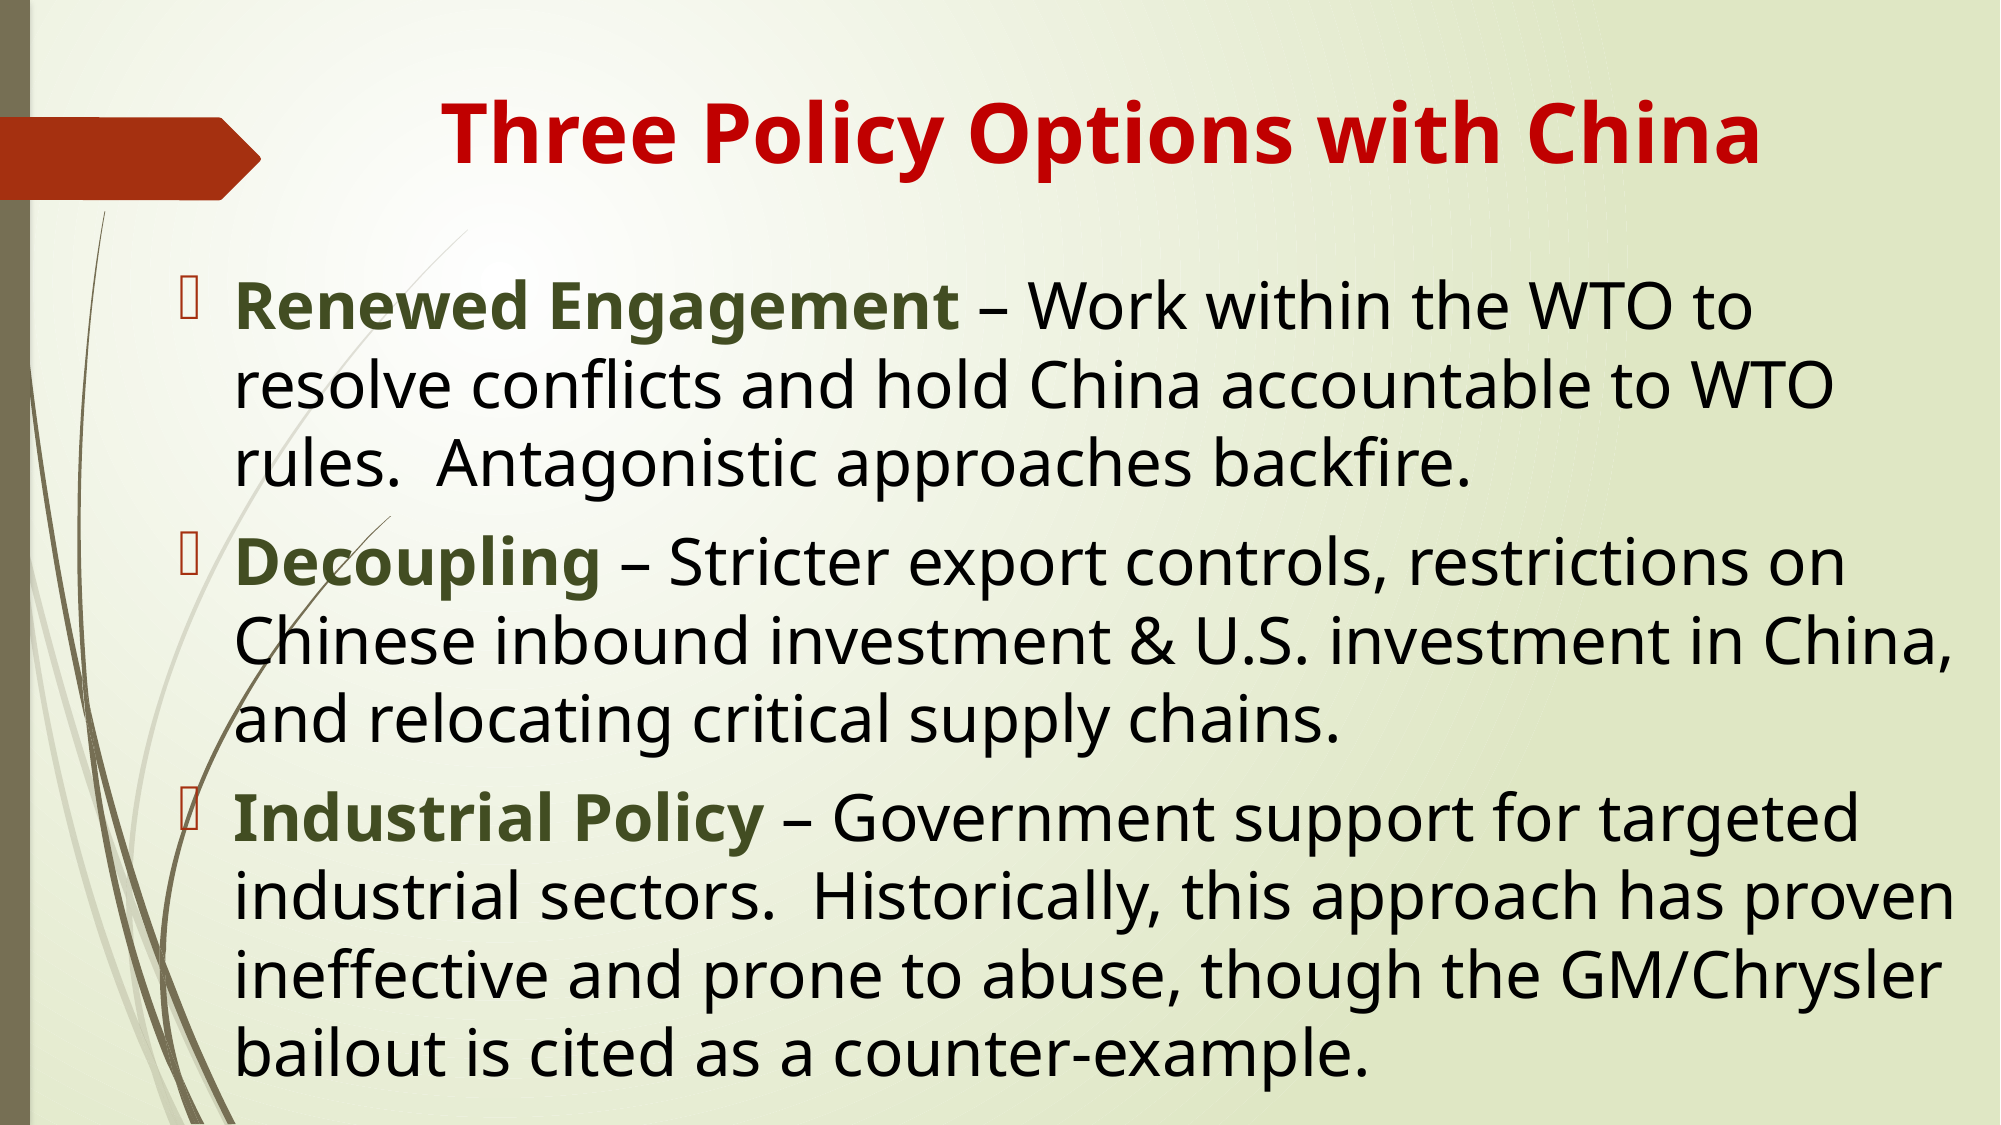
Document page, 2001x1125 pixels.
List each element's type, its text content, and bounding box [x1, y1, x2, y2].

list Renewed Engagement – Work within the WTO to resolve conflicts and hold China accountable to WTO rules. Antagonistic approaches backfire. Decoupling – Stricter export controls, restrictions on Chinese inbound investment & U.S. investment in China, and relocating critical supply chains. Industrial Policy – Government support for targeted industrial sectors. Historically, this approach has proven ineffective and prone to abuse, though the GM/Chrysler bailout is cited as a counter-example. [163, 257, 1975, 1101]
title Three Policy Options with China [394, 72, 1812, 214]
